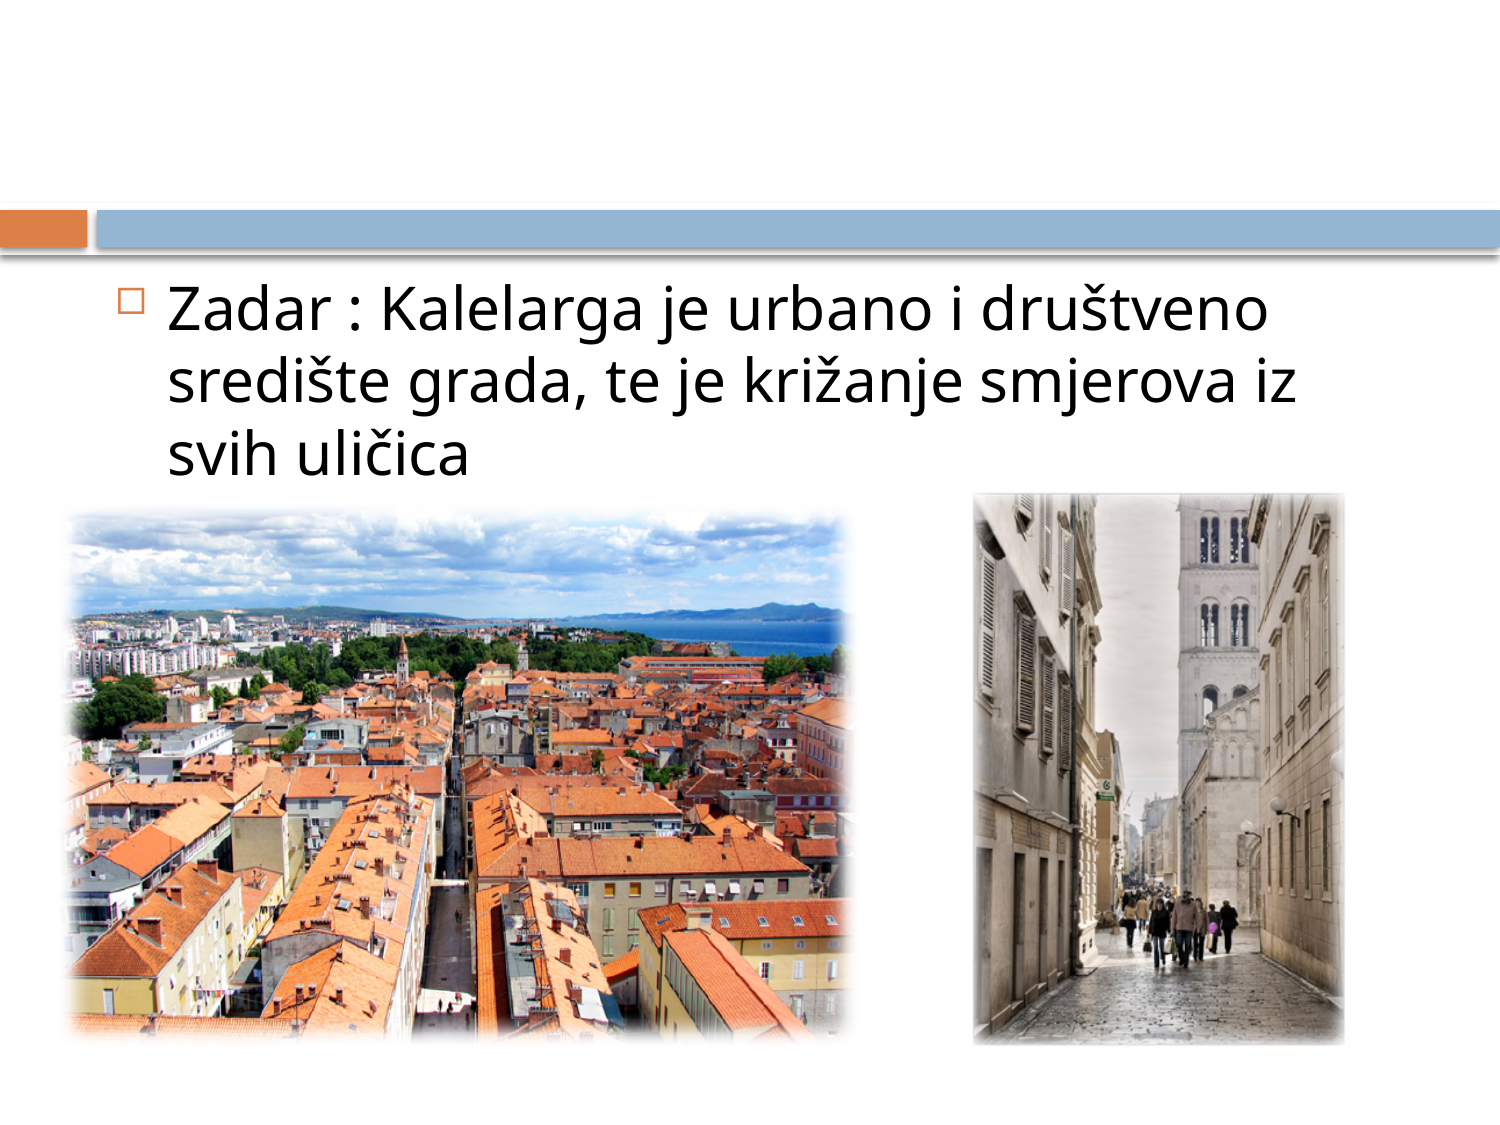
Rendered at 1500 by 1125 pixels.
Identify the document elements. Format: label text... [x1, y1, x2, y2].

picture [960, 480, 1357, 1058]
list Zadar : Kalelarga je urbano i društveno središte grada, te je križanje smjerova iz svih uličica [100, 262, 1438, 1000]
picture [58, 503, 859, 1046]
